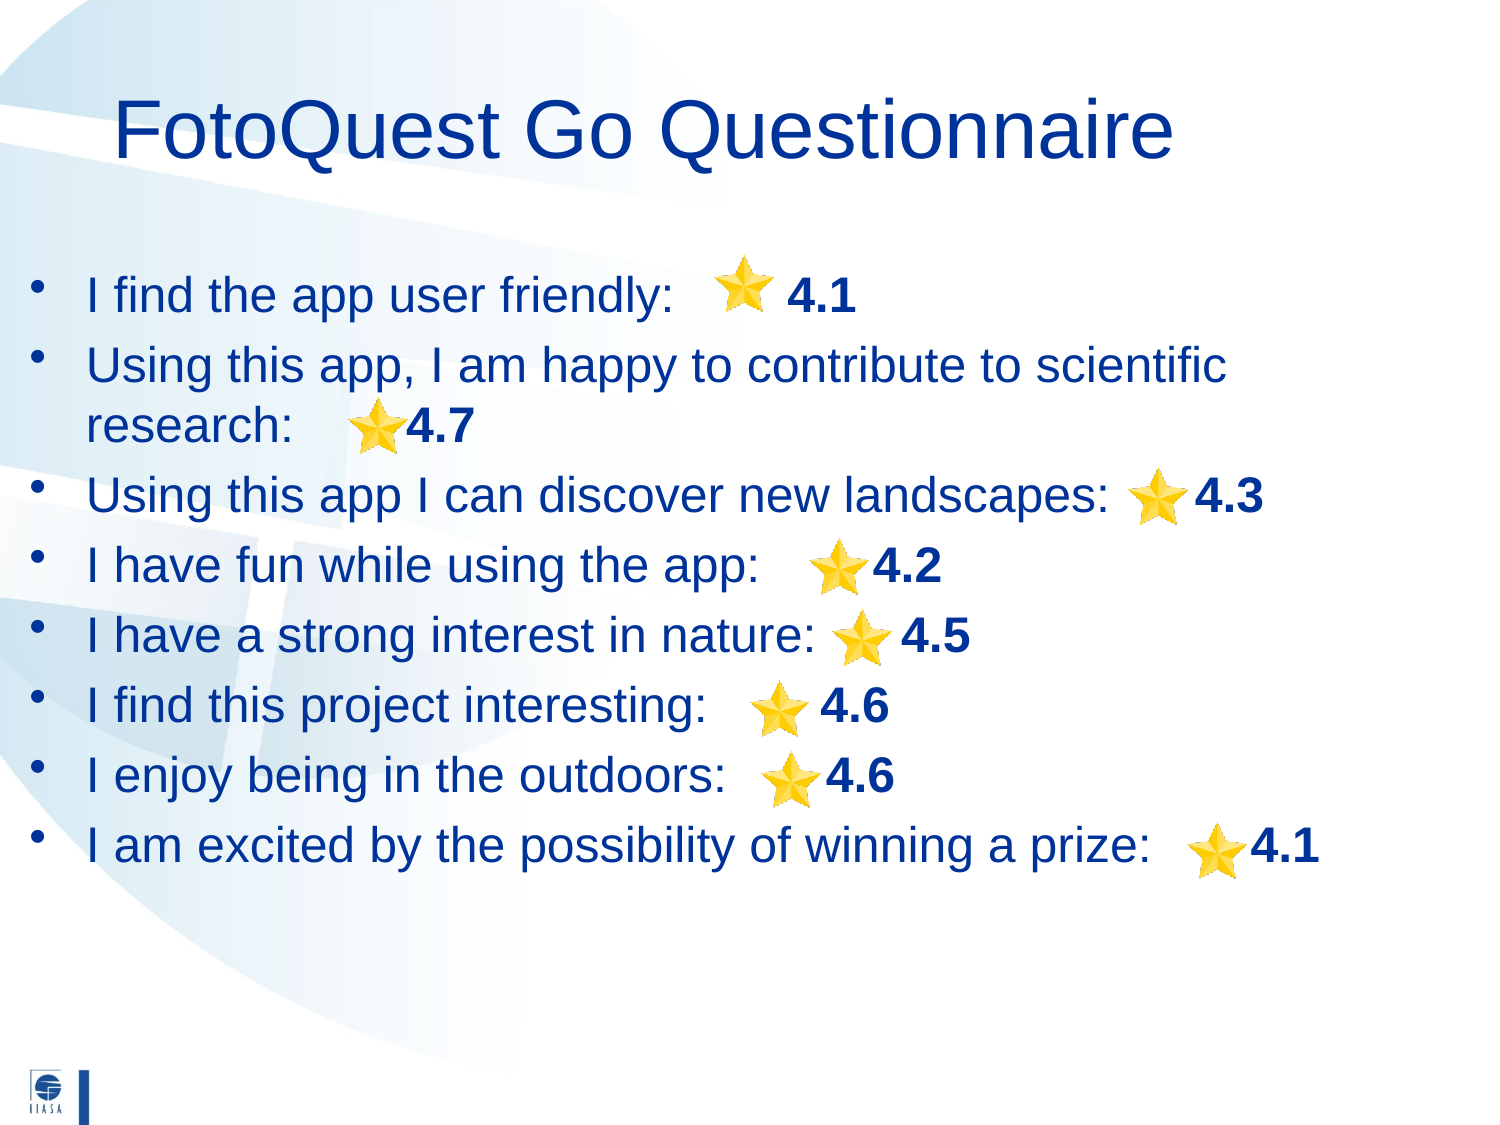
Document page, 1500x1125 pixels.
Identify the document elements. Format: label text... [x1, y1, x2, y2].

picture [0, 0, 1500, 1125]
list I find the app user friendly: 4.1 Using this app, I am happy to contribute to scientific research: 4.7 Using this app I can discover new landscapes: 4.3 I have fun while using the app: 4.2 I have a strong interest in nature: 4.5 I find this project interesting: 4.6 I enjoy being in the outdoors: 4.6 I am excited by the possibility of winning a prize: 4.1 [29, 262, 1330, 953]
title FotoQuest Go Questionnaire [111, 74, 1425, 263]
